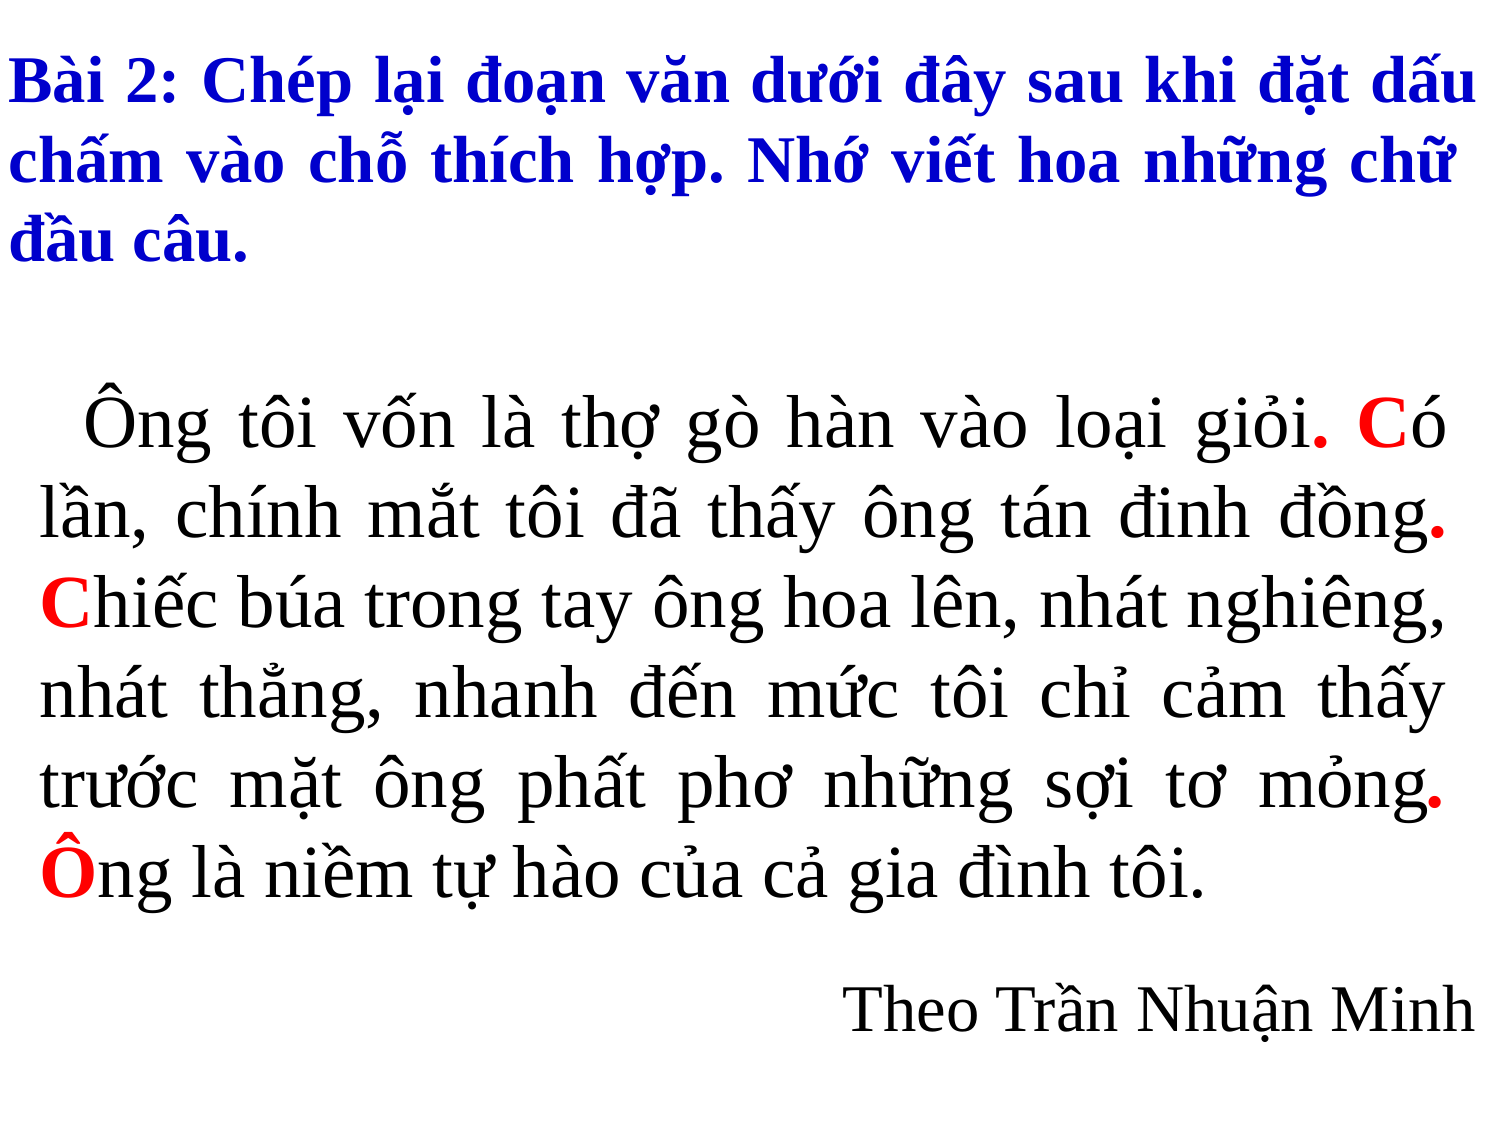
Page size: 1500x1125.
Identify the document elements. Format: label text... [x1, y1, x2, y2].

text_box Bài 2: Chép lại đoạn văn dưới đây sau khi đặt dấu chấm vào chỗ thích hợp. Nhớ viết hoa những chữ đầu câu. [0, 27, 1494, 283]
text_box Theo Trần Nhuận Minh [827, 957, 1492, 1053]
text_box Ông tôi vốn là thợ gò hàn vào loại giỏi. Có lần, chính mắt tôi đã thấy ông tán đinh đồng. Chiếc búa trong tay ông hoa lên, nhát nghiêng, nhát thẳng, nhanh đến mức tôi chỉ cảm thấy trước mặt ông phất phơ những sợi tơ mỏng. Ông là niềm tự hào của cả gia đình tôi. [24, 365, 1463, 921]
